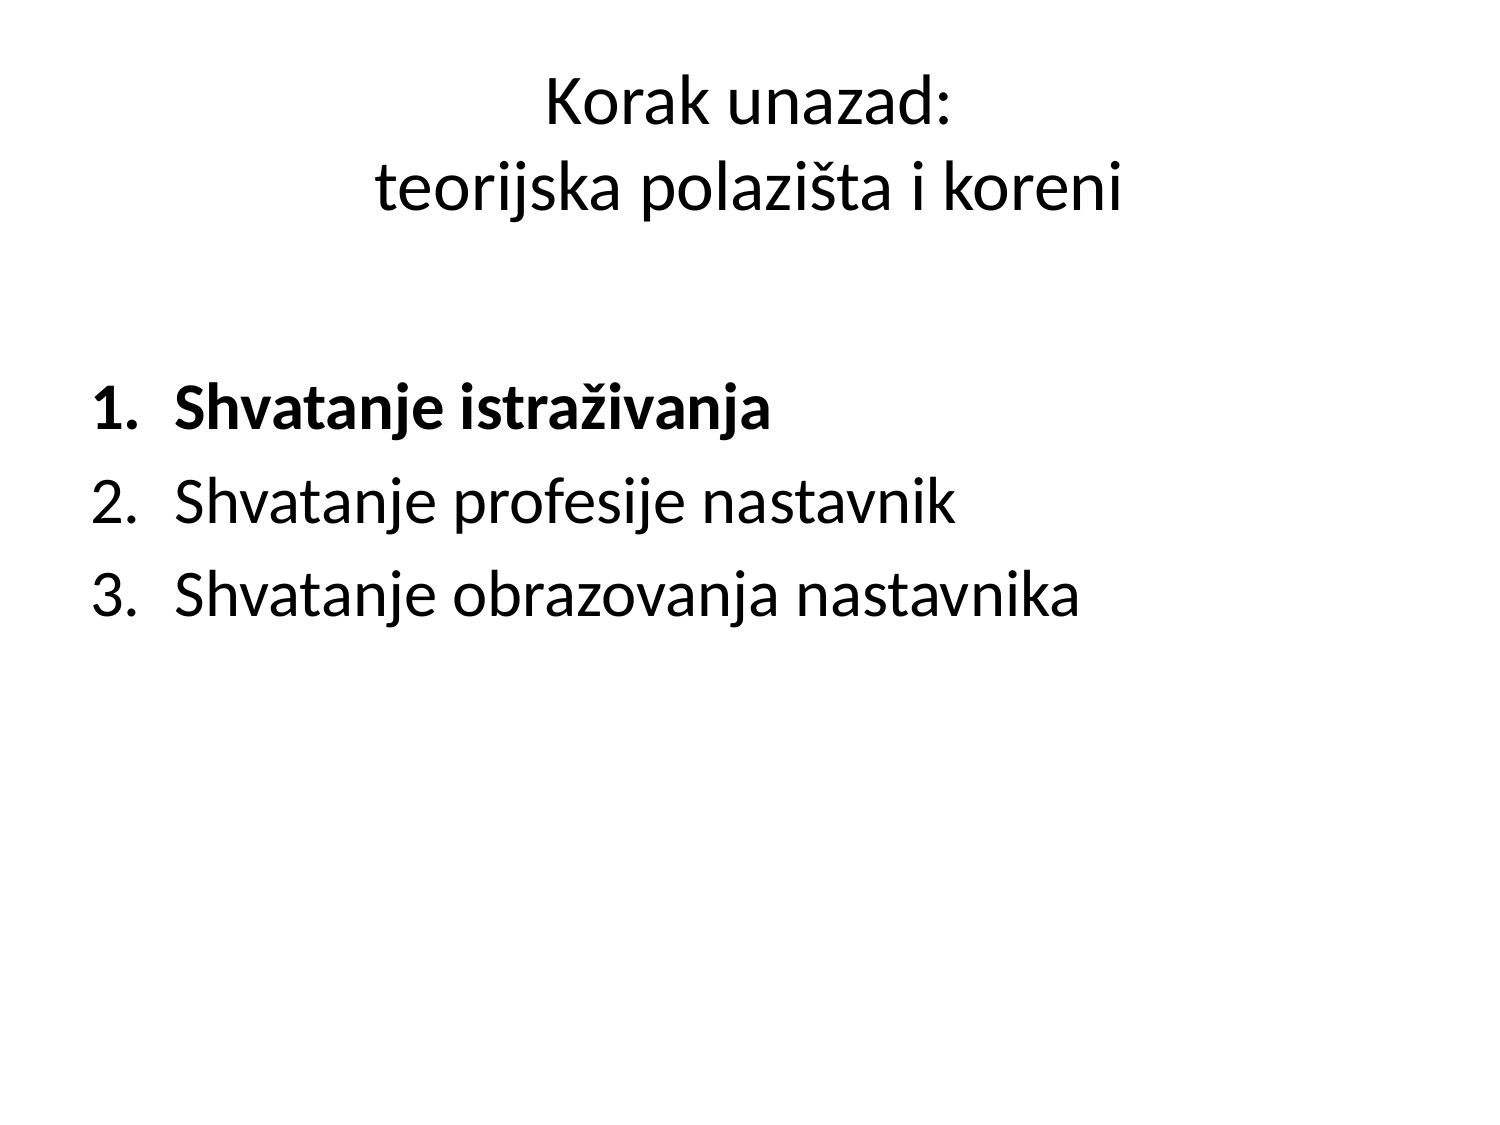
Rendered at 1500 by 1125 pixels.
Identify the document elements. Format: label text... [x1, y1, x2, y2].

title Korak unazad: teorijska polazišta i koreni [75, 45, 1425, 233]
list Shvatanje istraživanja Shvatanje profesije nastavnik Shvatanje obrazovanja nastavnika [75, 262, 1425, 1005]
